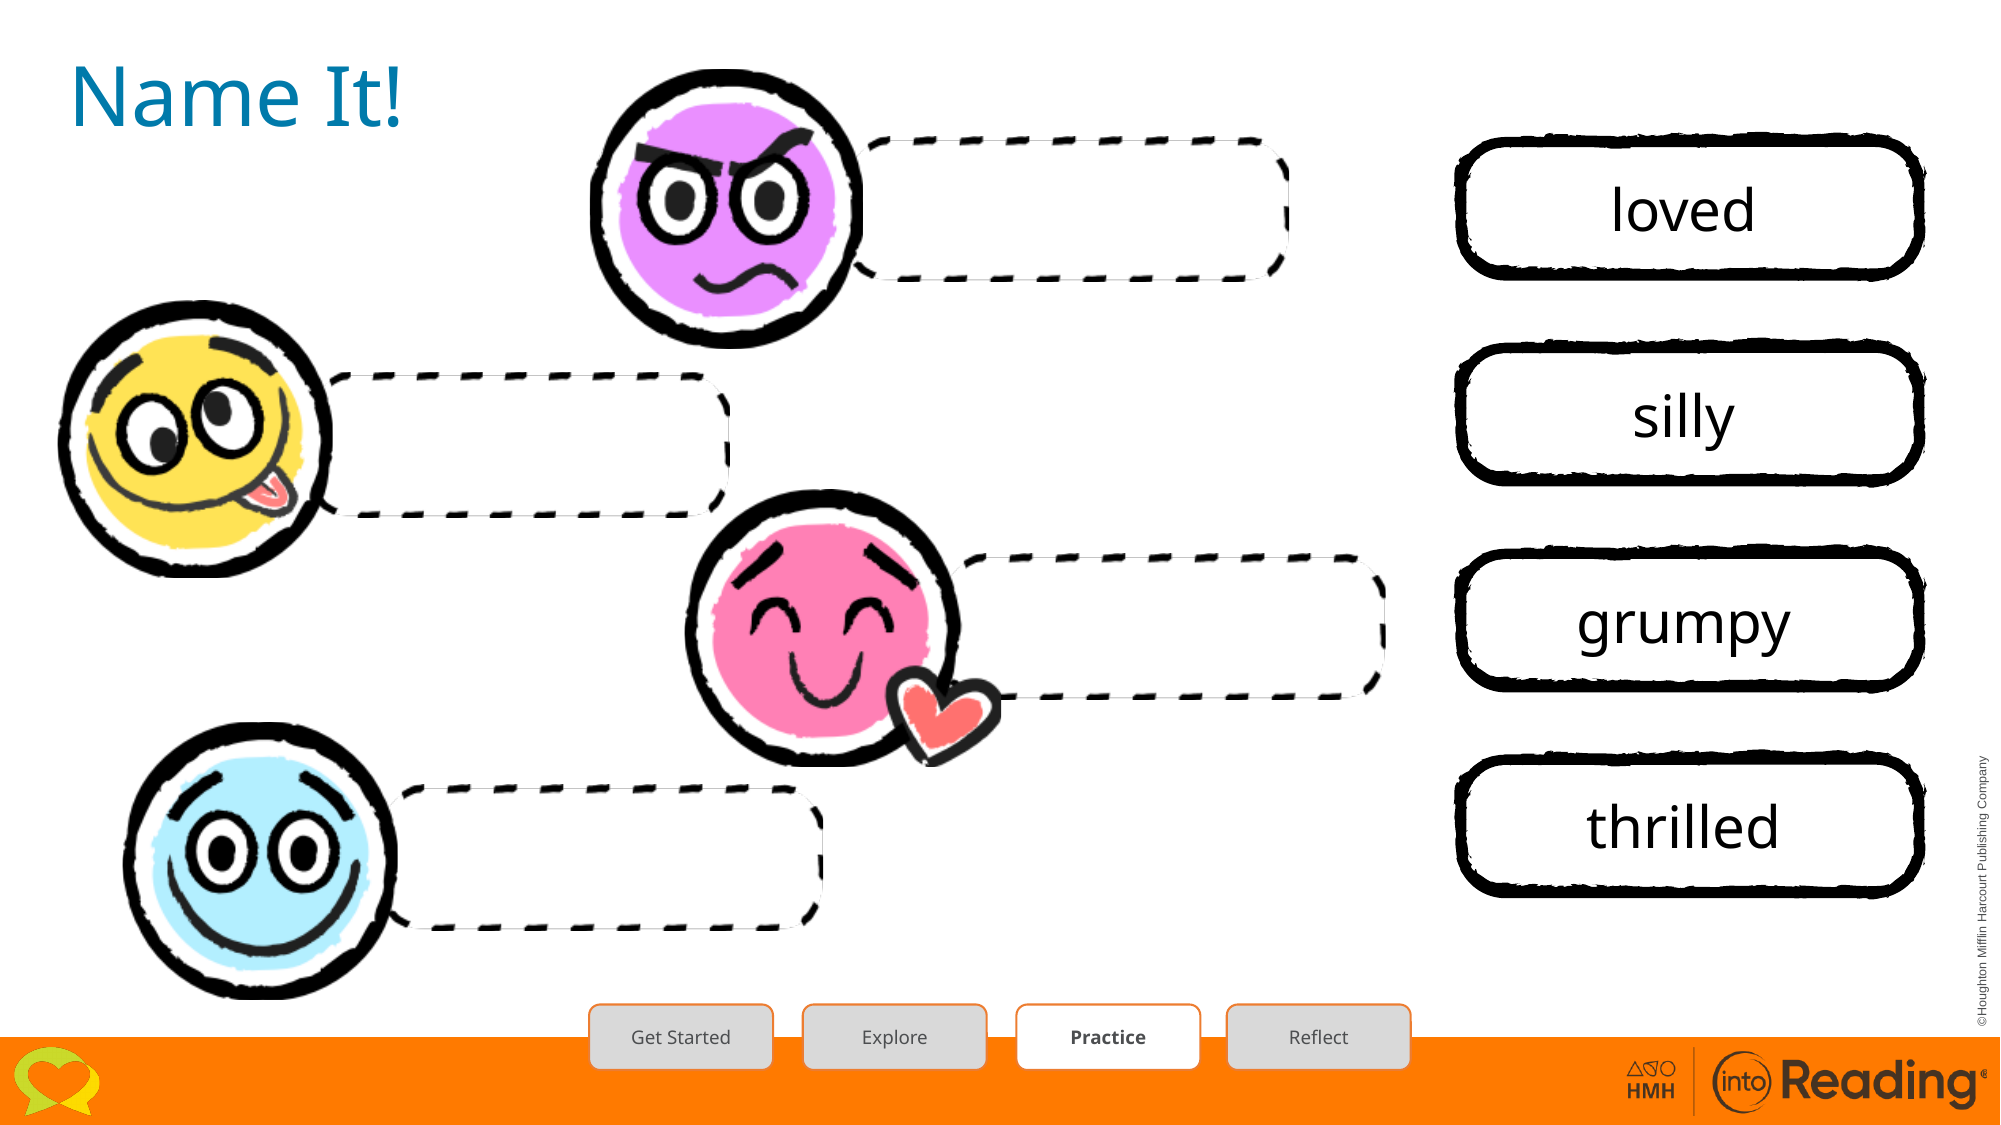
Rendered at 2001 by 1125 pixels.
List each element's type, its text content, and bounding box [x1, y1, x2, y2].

picture [589, 69, 1290, 349]
title Name It! [53, 46, 972, 161]
picture [122, 721, 824, 1000]
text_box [1453, 131, 1927, 282]
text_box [1453, 543, 1927, 694]
picture [57, 300, 1386, 767]
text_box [1453, 337, 1927, 488]
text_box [1453, 749, 1927, 900]
